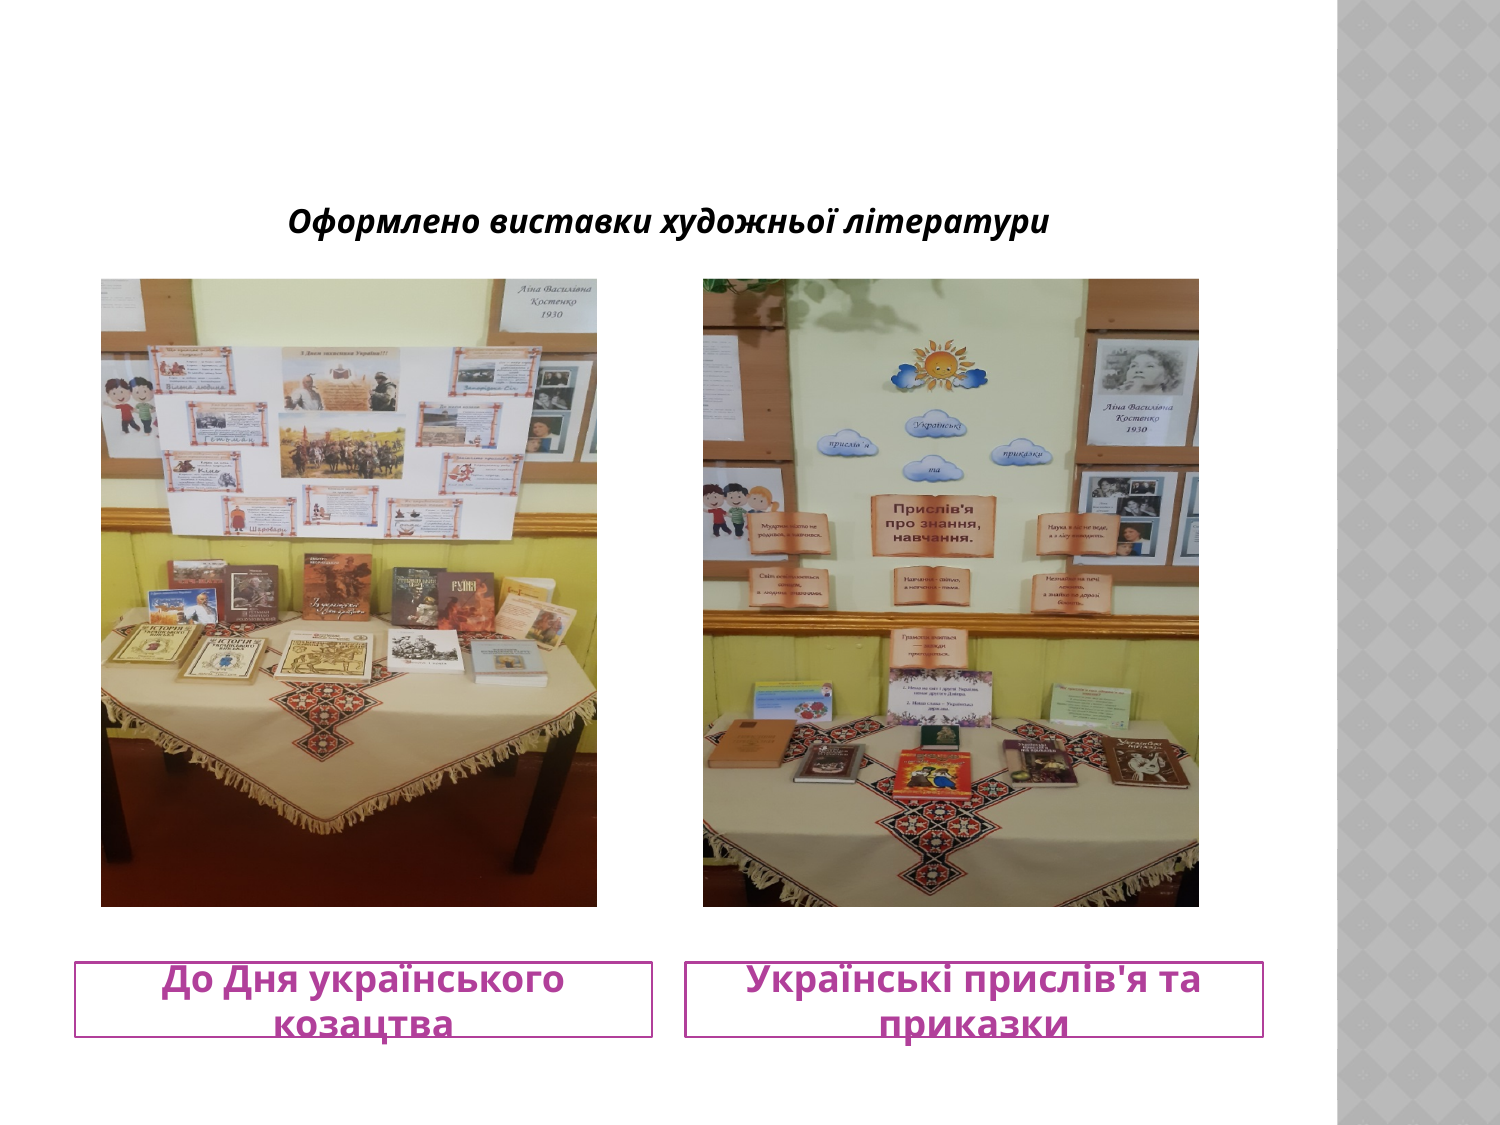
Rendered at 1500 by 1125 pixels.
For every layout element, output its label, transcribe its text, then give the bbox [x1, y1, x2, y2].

picture [703, 850, 1199, 907]
list До Дня українського козацтва [74, 961, 653, 1038]
picture [101, 279, 597, 343]
title Оформлено виставки художньої літератури [75, 52, 1263, 240]
list Українські прислів'я та приказки [684, 961, 1264, 1038]
picture [703, 279, 1199, 343]
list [636, 344, 1266, 842]
picture [101, 850, 597, 907]
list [33, 344, 633, 842]
